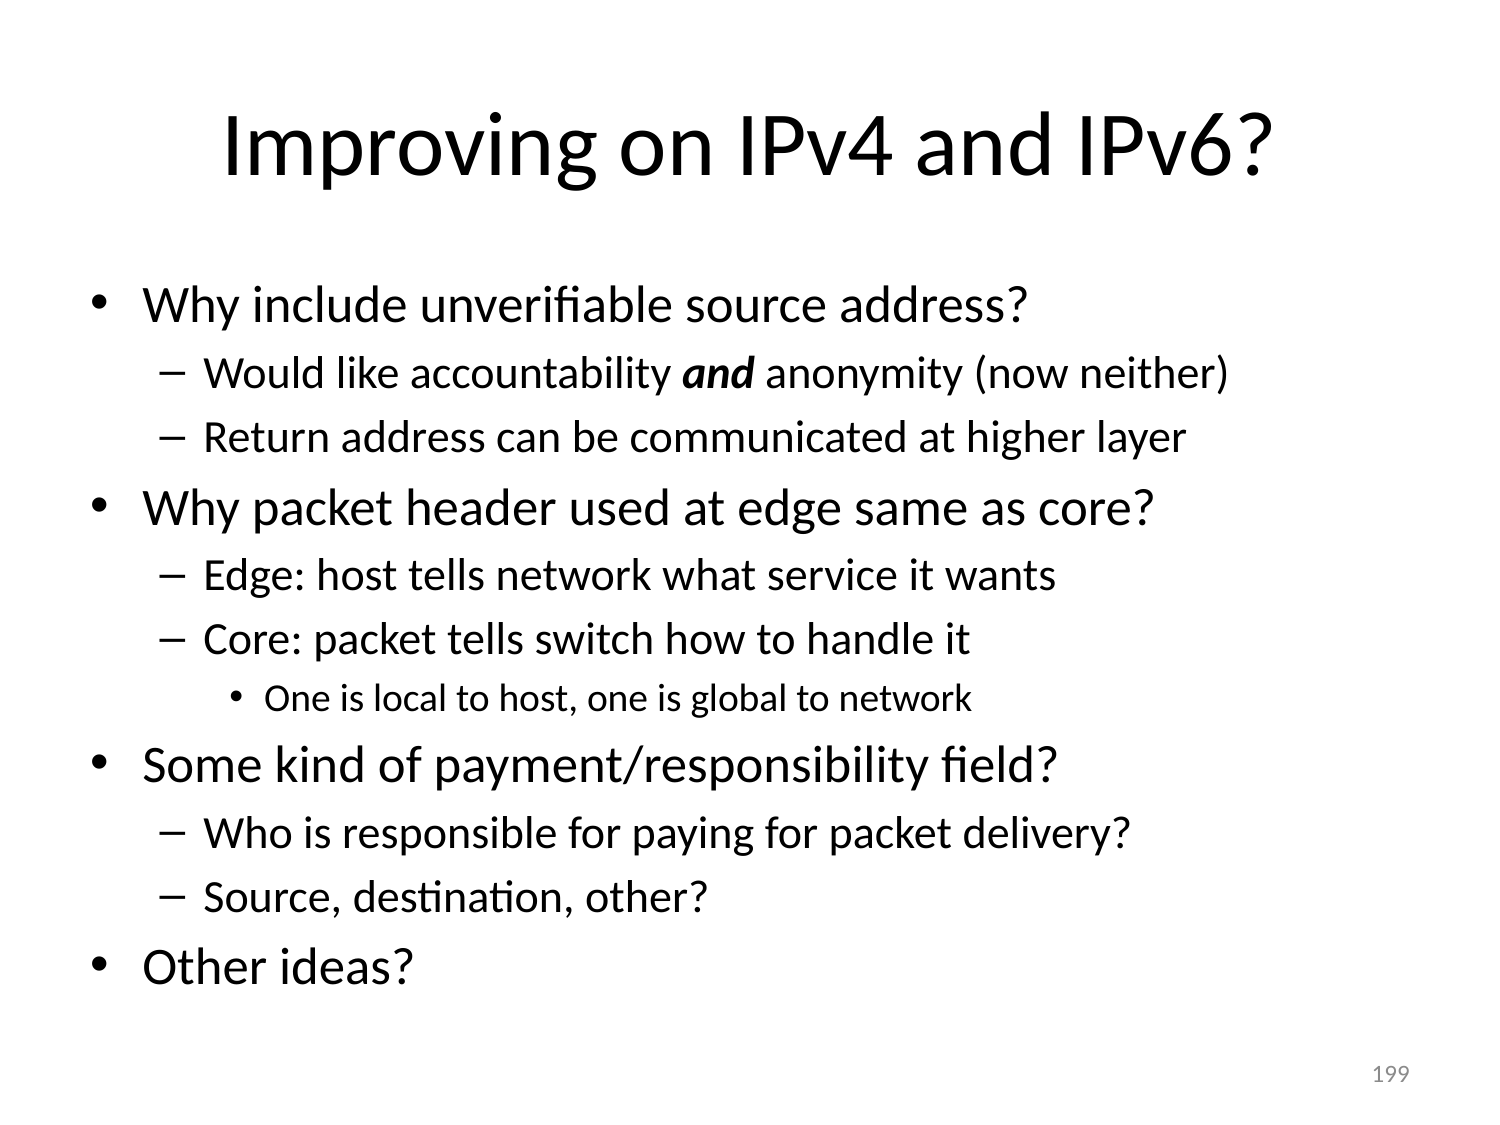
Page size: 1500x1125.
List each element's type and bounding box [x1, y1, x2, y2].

slide_number [1074, 1042, 1425, 1103]
list [75, 262, 1425, 1005]
title [75, 45, 1425, 233]
